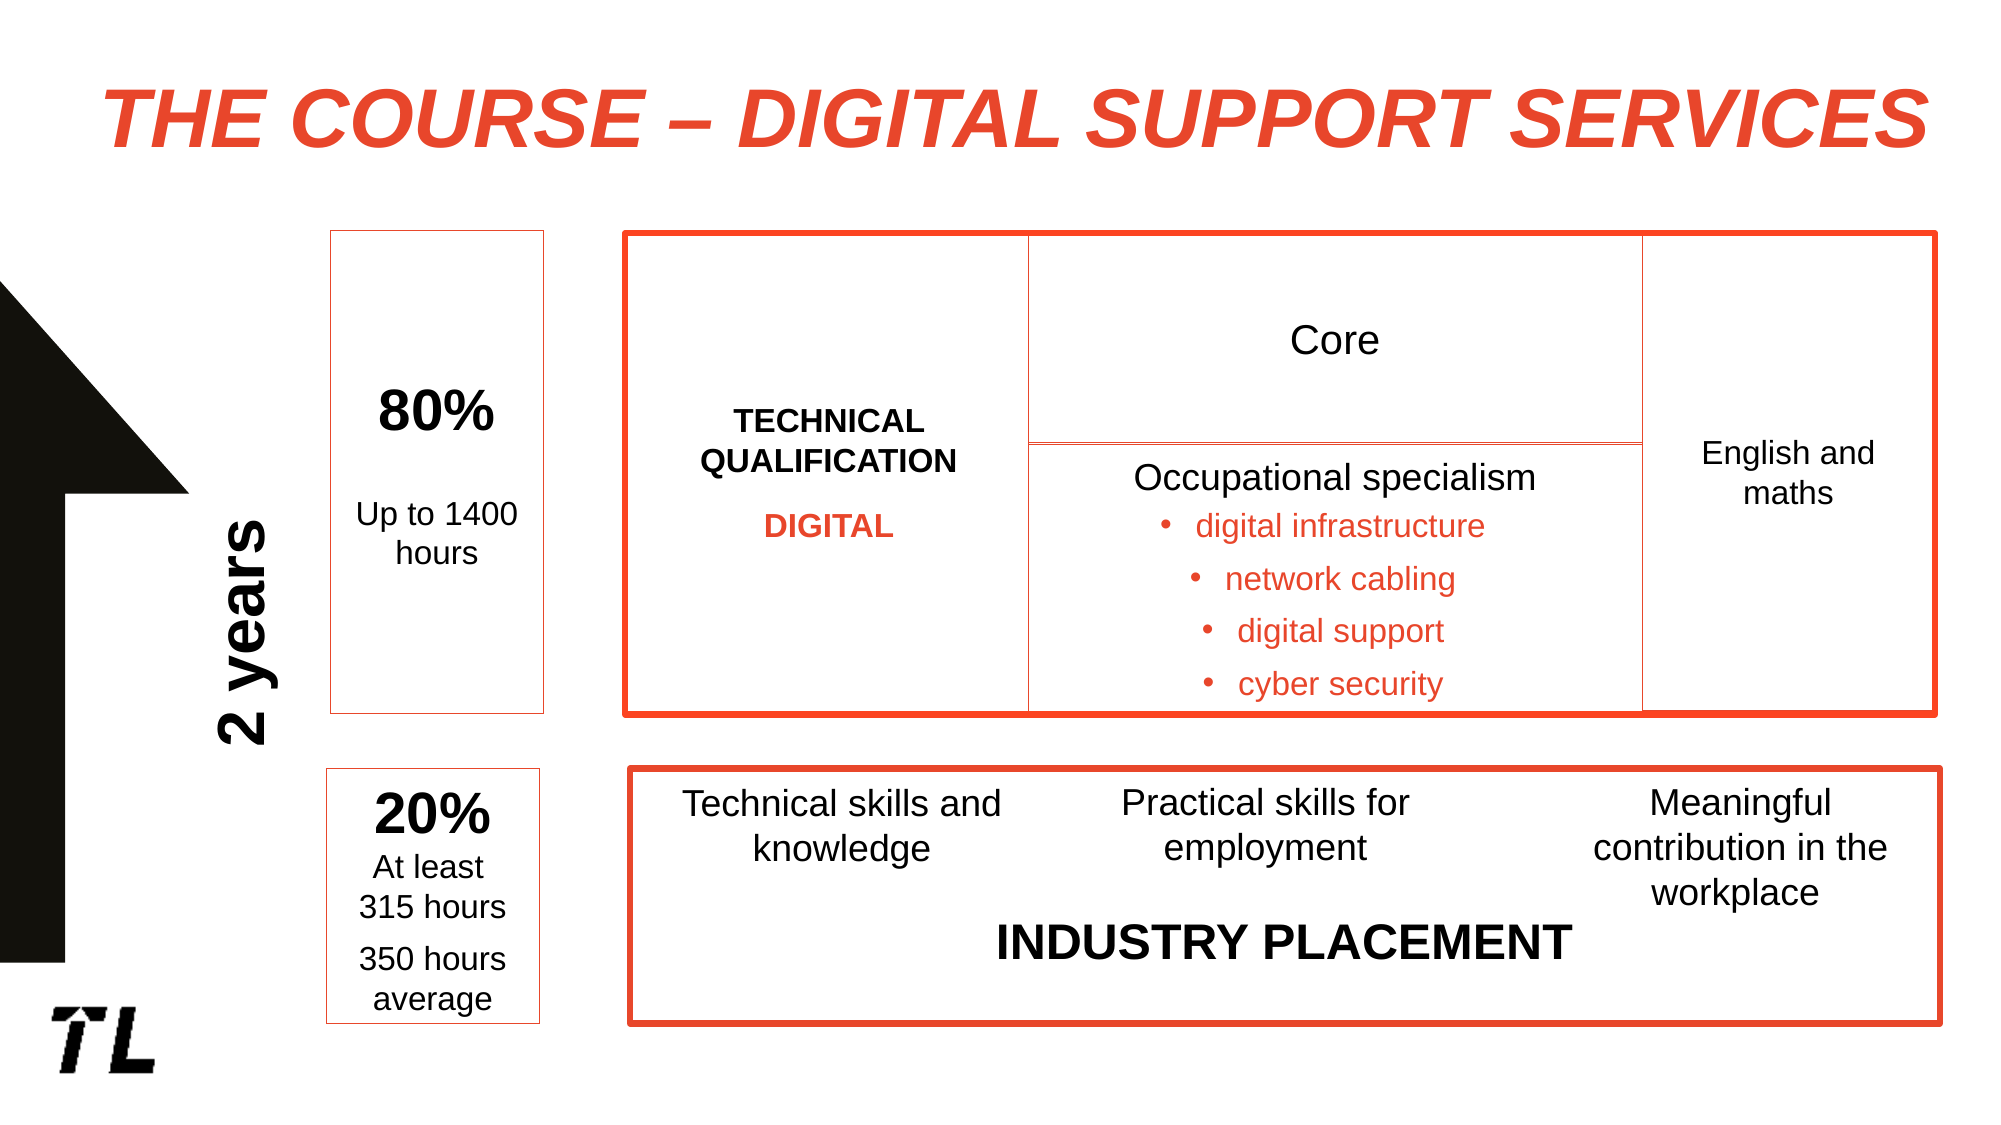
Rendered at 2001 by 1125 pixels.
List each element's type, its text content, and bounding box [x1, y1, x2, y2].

text_box THE COURSE – DIGITAL SUPPORT SERVICES [84, 56, 1989, 270]
text_box 80% Up to 1400 hours [330, 270, 544, 714]
text_box [625, 270, 1935, 715]
text_box 2 years [202, 270, 273, 1019]
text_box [629, 768, 1940, 1024]
picture [41, 993, 166, 1094]
text_box 20% At least 315 hours 350 hours average [326, 768, 540, 1024]
